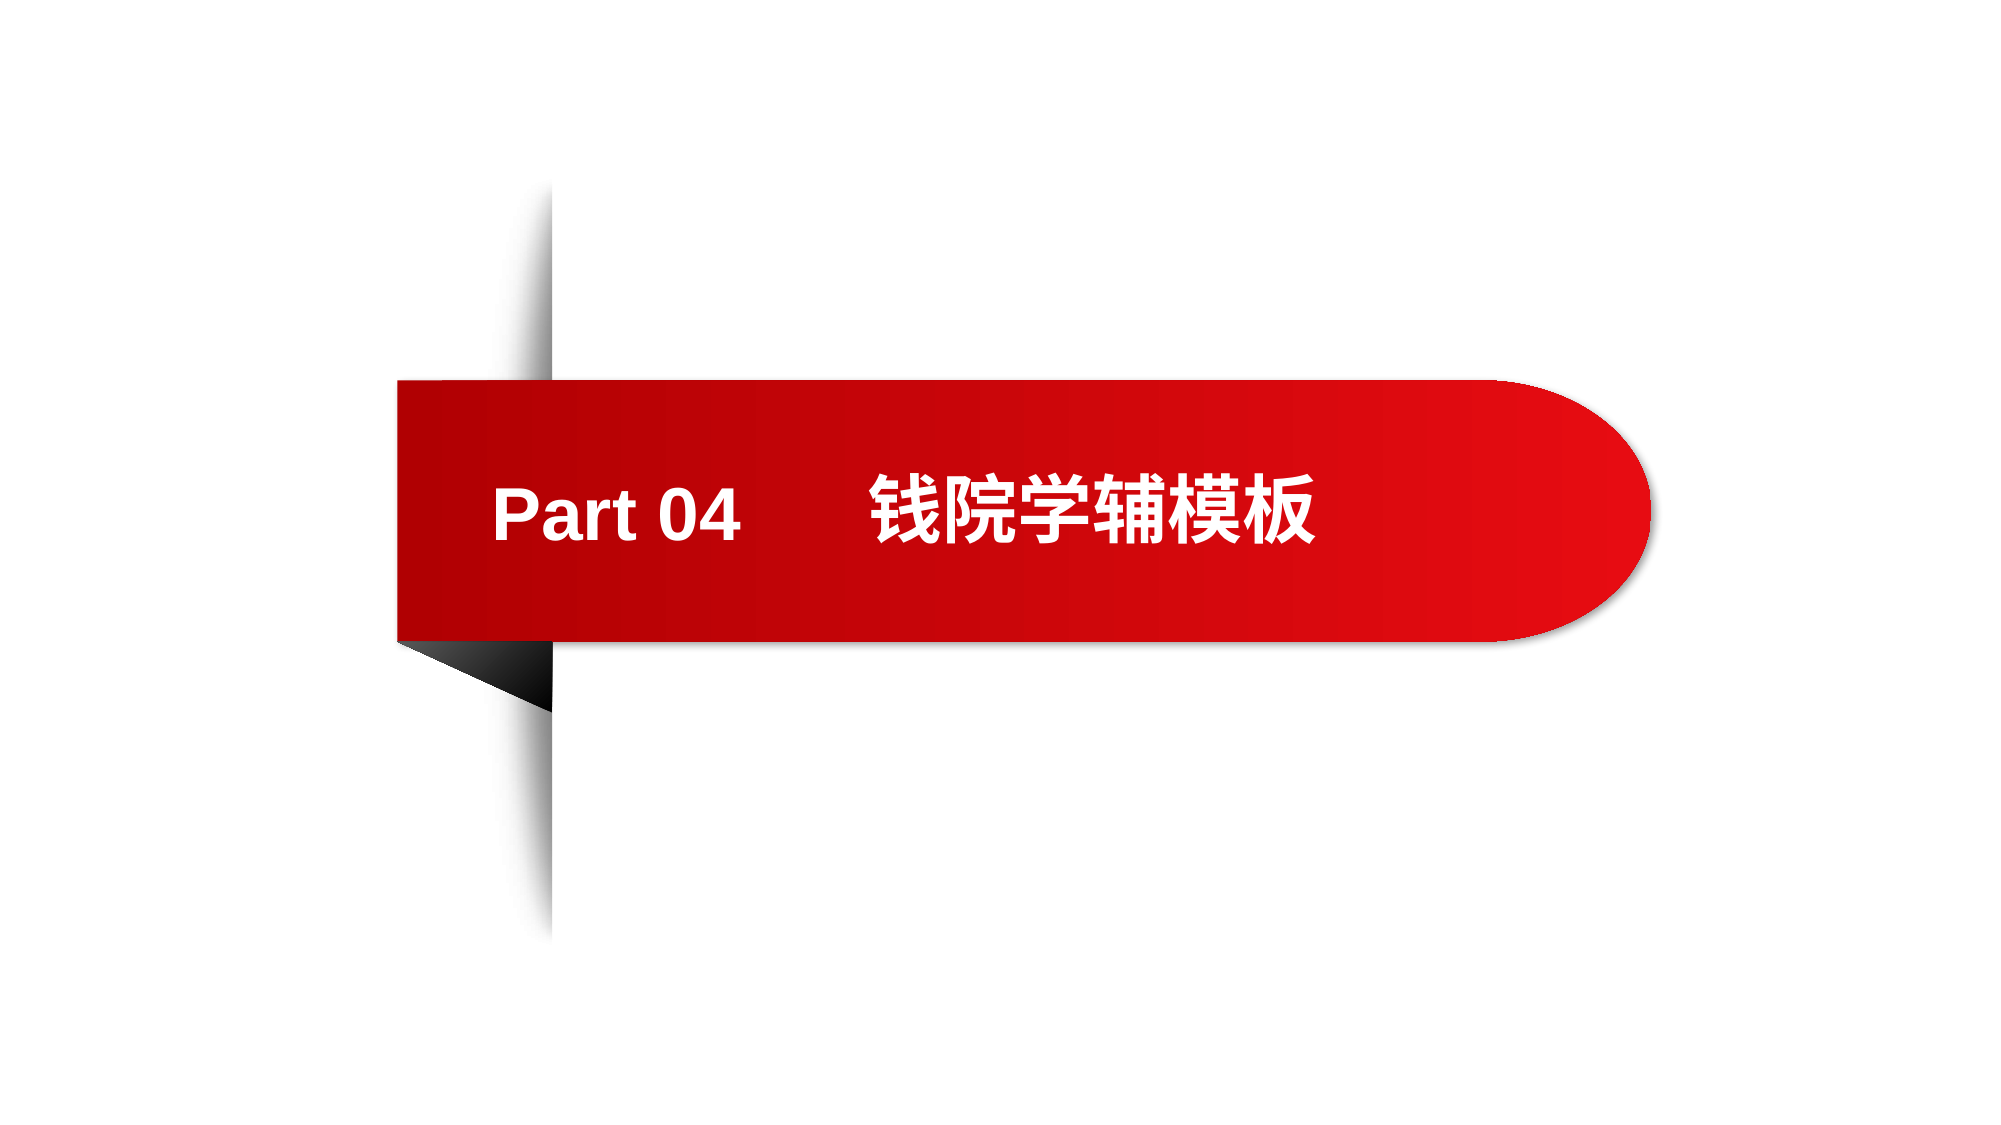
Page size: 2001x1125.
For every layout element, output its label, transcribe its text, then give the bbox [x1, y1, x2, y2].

text_box Part 04 [476, 458, 798, 563]
text_box [397, 640, 554, 715]
text_box 钱院学辅模板 [397, 454, 1652, 560]
